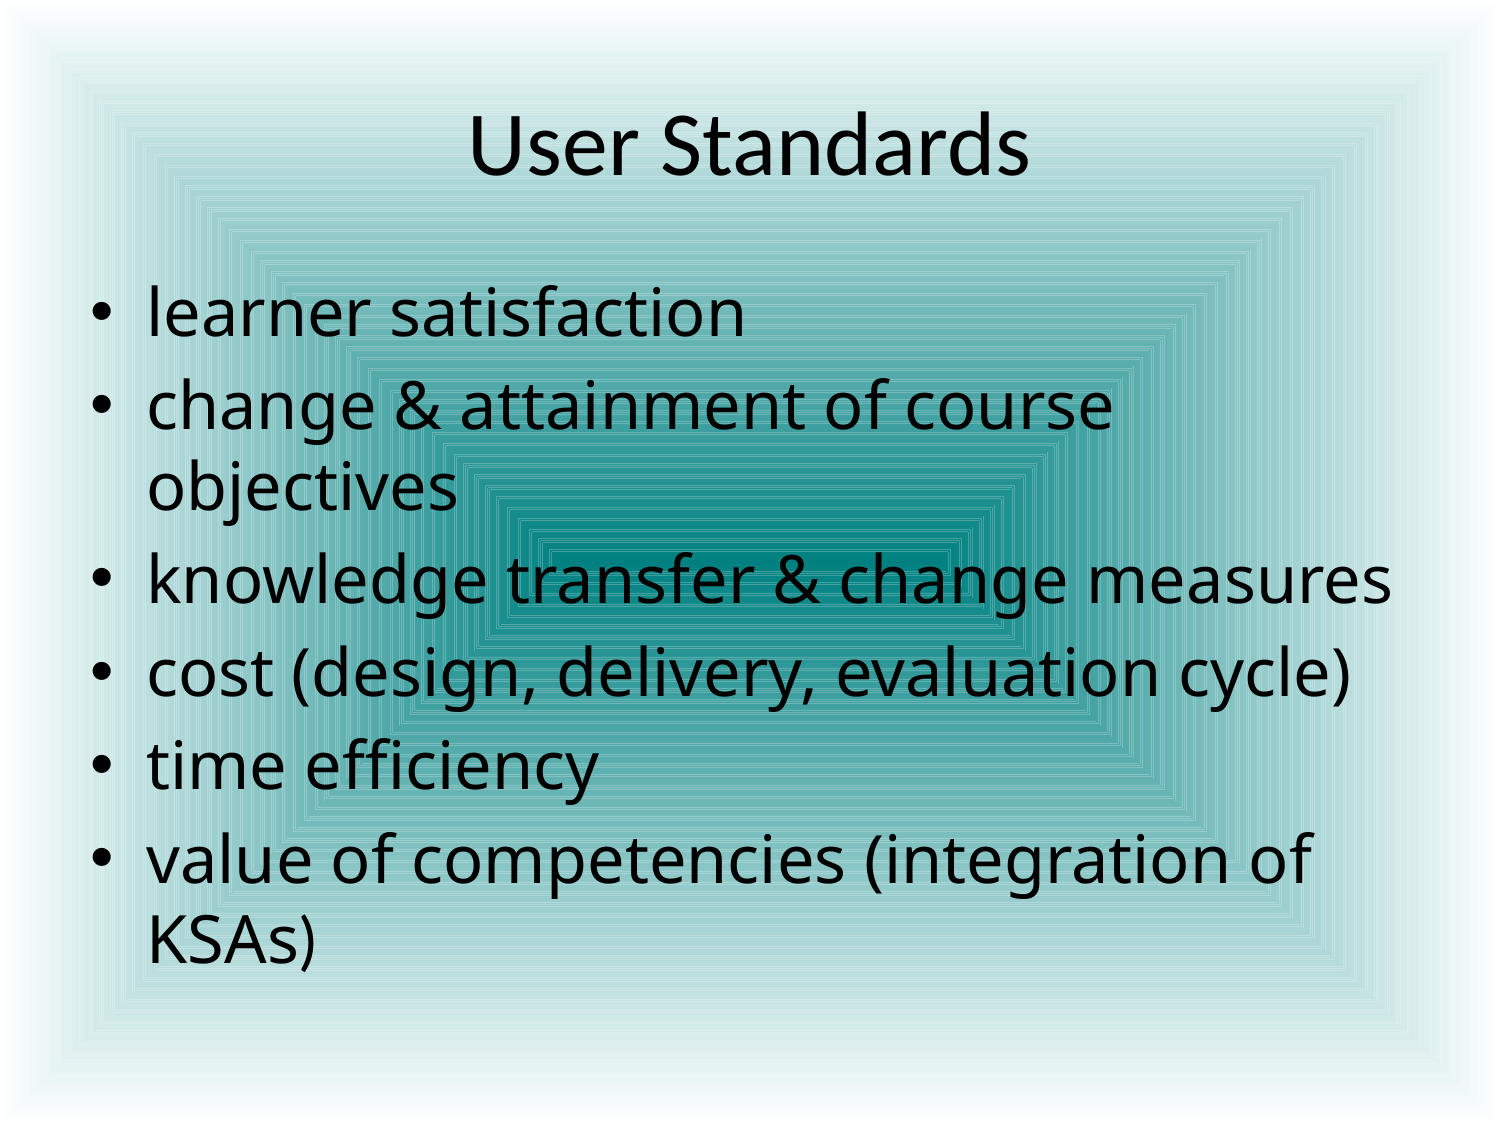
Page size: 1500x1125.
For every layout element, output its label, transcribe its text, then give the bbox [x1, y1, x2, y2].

list learner satisfaction change & attainment of course objectives knowledge transfer & change measures cost (design, delivery, evaluation cycle) time efficiency value of competencies (integration of KSAs) [75, 262, 1425, 1005]
title User Standards [75, 45, 1425, 233]
